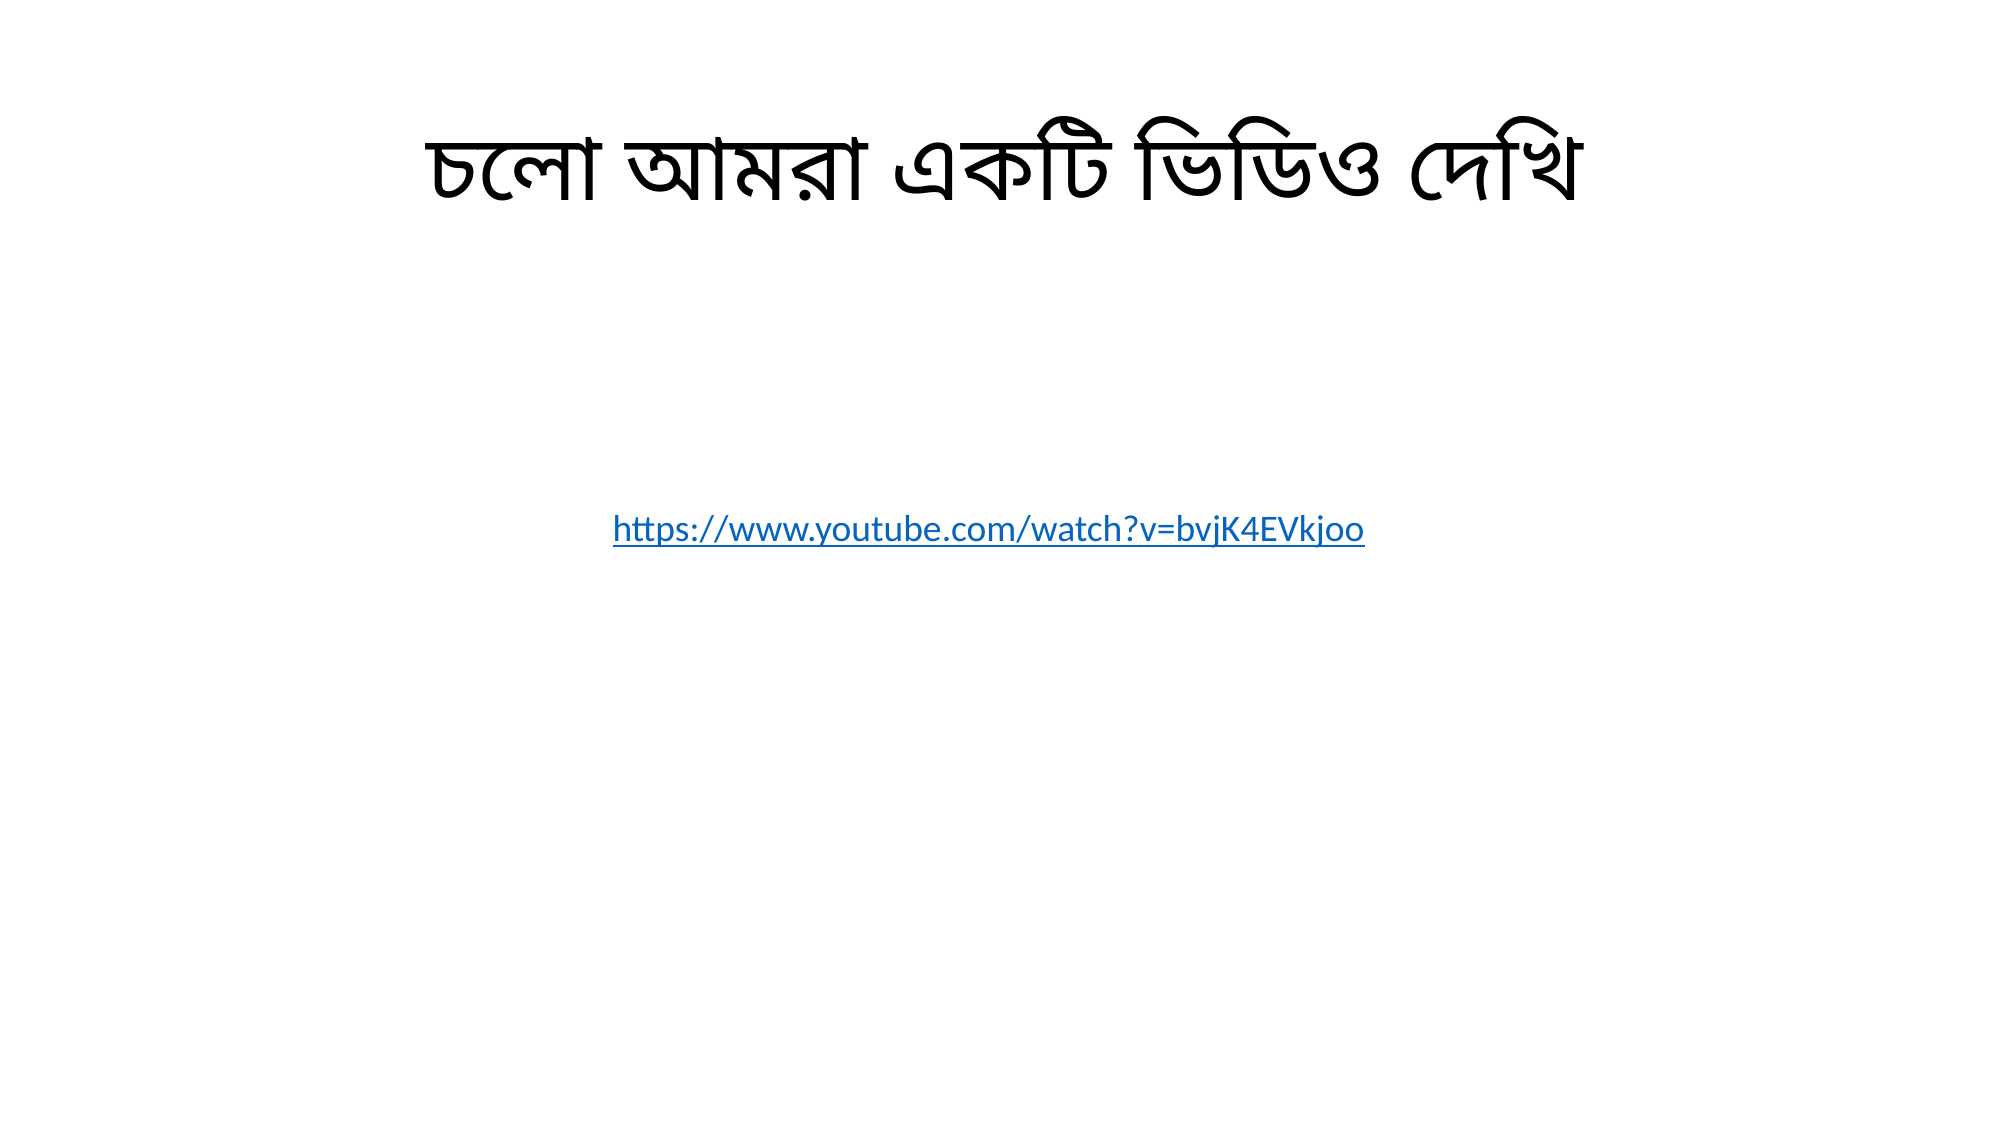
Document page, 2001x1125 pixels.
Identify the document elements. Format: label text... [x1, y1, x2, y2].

text_box চলো আমরা একটি ভিডিও দেখি [329, 101, 1680, 227]
text_box https://www.youtube.com/watch?v=bvjK4EVkjoo [564, 497, 1413, 557]
